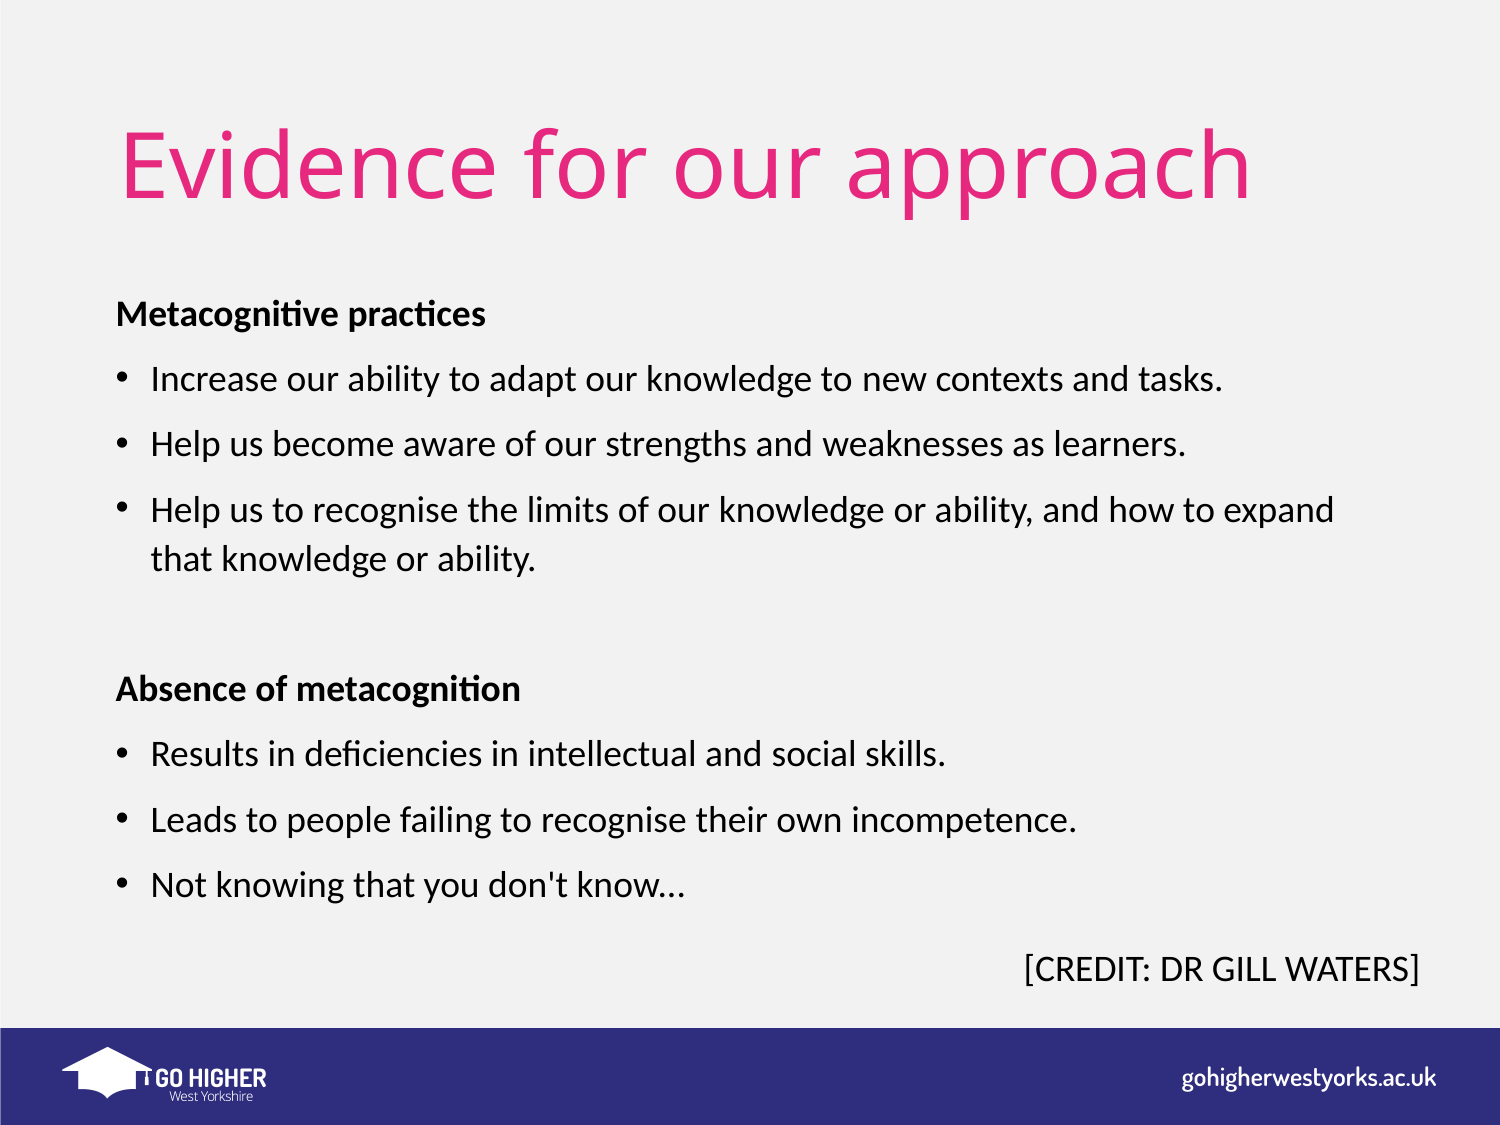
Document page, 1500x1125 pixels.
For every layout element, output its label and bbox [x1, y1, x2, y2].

list [0, 0, 1500, 1125]
